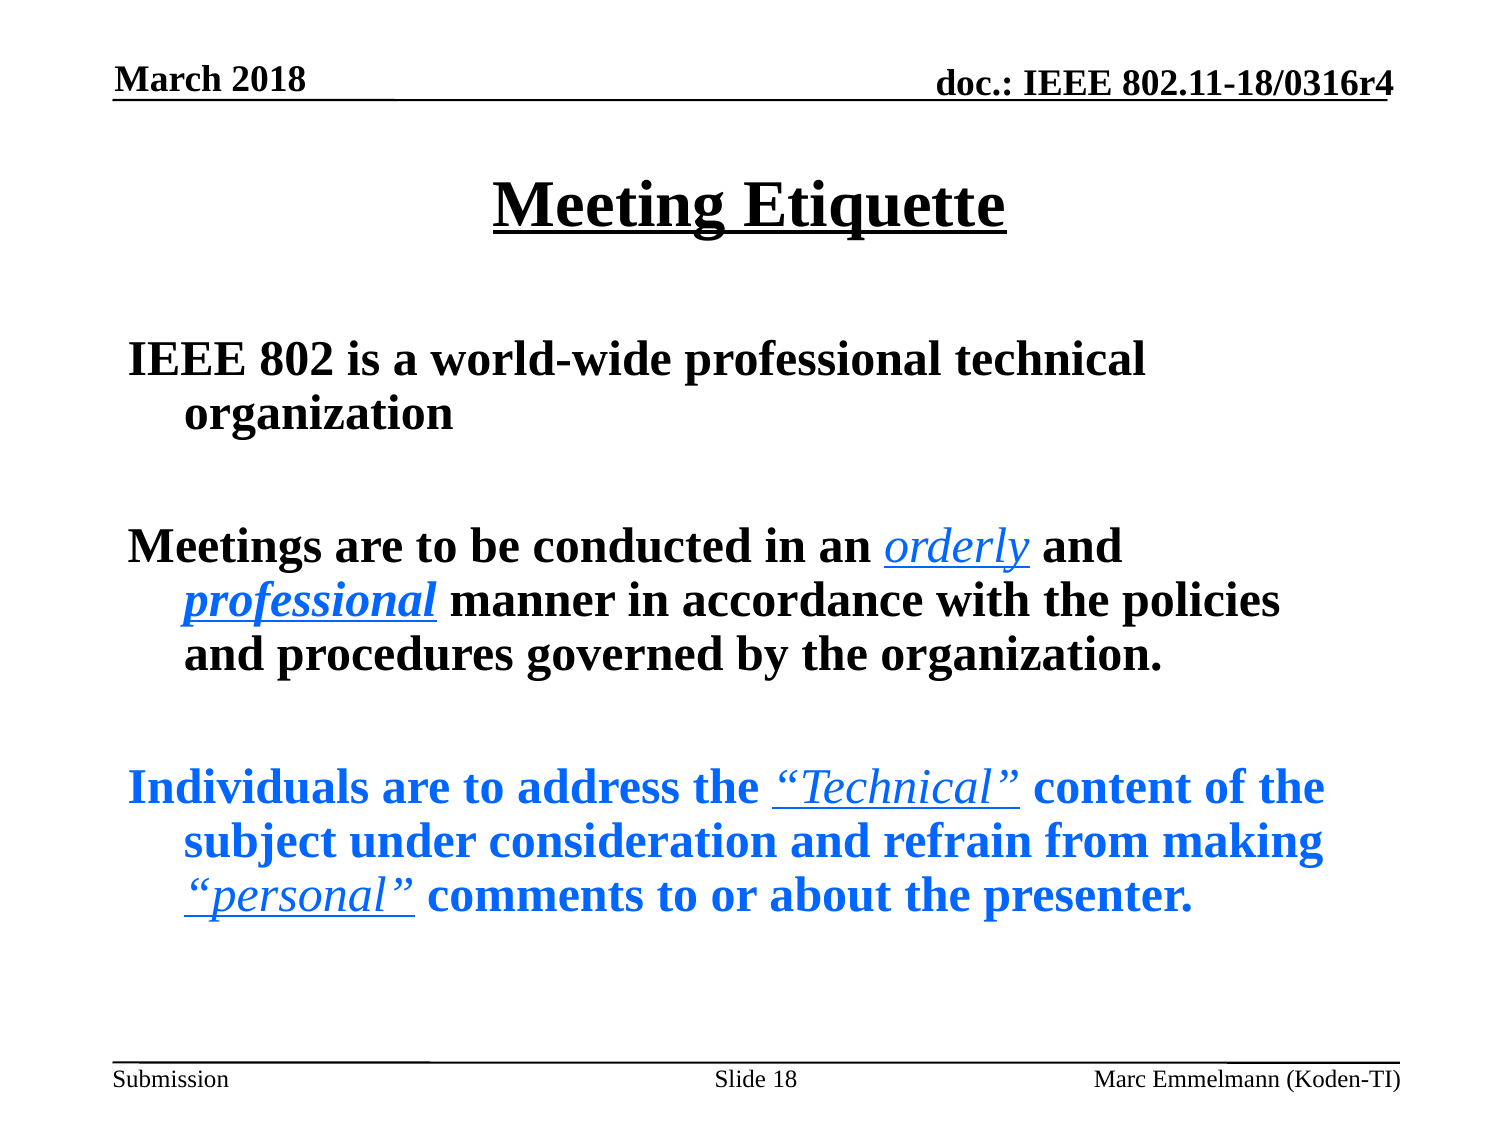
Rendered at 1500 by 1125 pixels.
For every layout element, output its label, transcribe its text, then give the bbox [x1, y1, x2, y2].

list IEEE 802 is a world-wide professional technical organization Meetings are to be conducted in an orderly and professional manner in accordance with the policies and procedures governed by the organization. Individuals are to address the “Technical” content of the subject under consideration and refrain from making “personal” comments to or about the presenter. [112, 324, 1388, 1000]
title Meeting Etiquette [112, 112, 1388, 288]
footer Marc Emmelmann (Koden-TI) [878, 1061, 1402, 1093]
slide_number Slide 18 [712, 1061, 800, 1123]
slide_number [114, 54, 423, 100]
